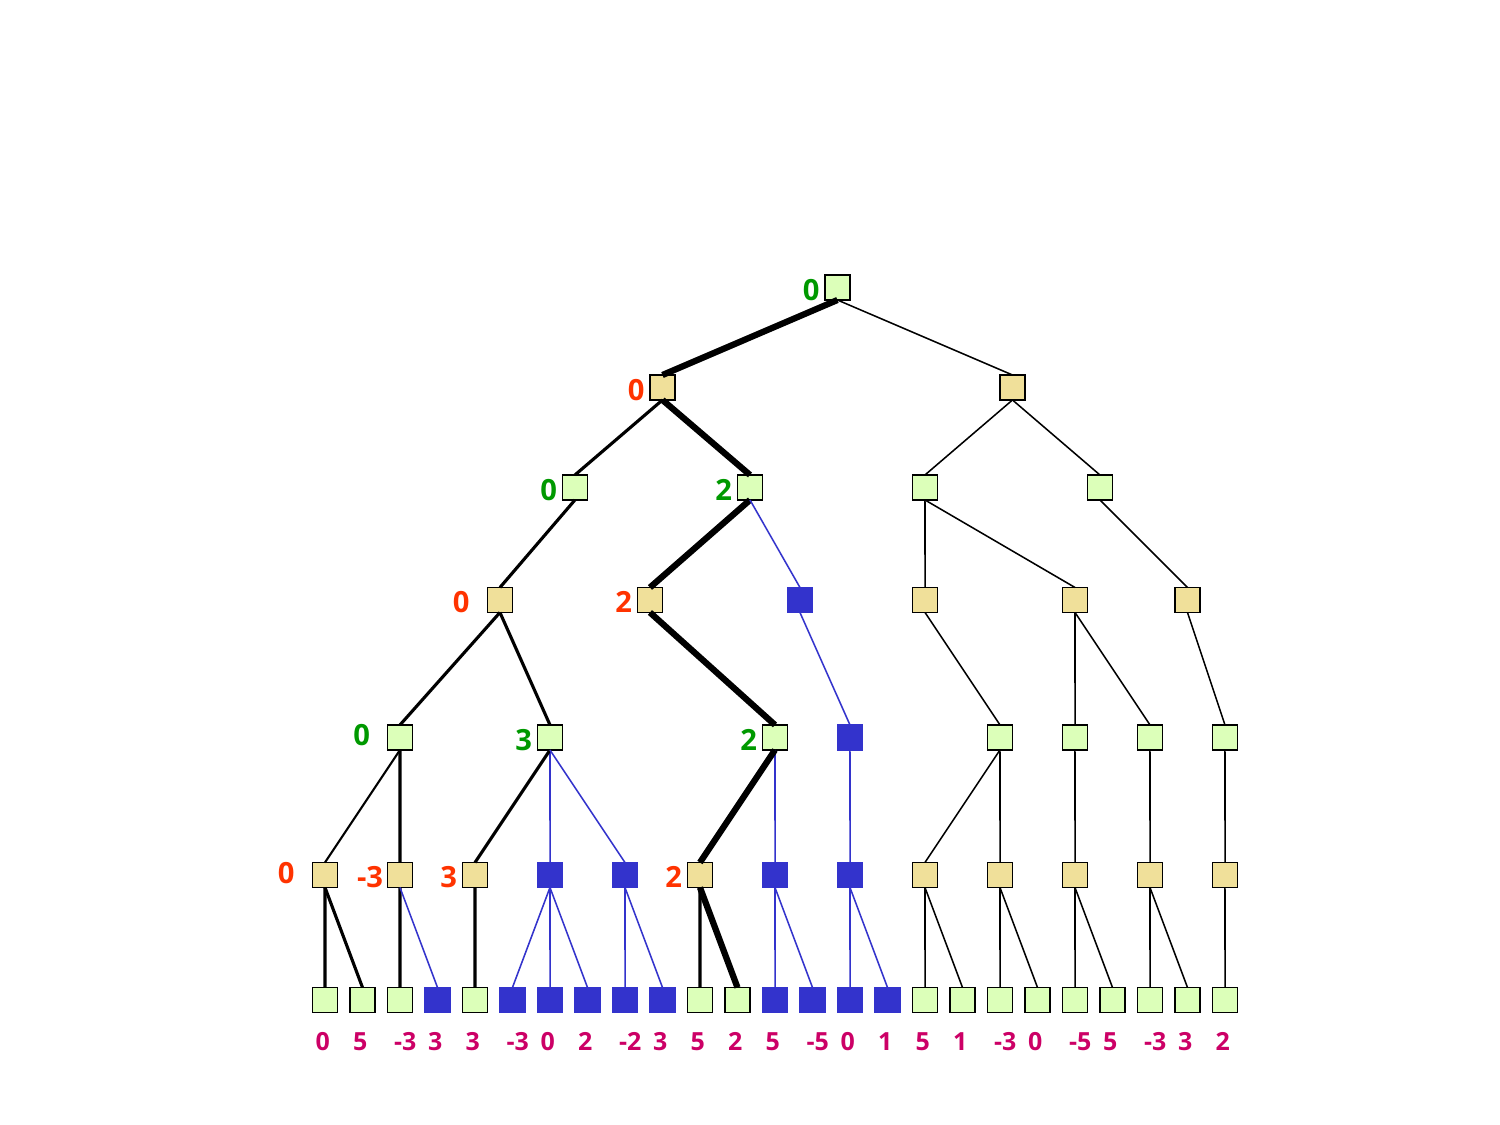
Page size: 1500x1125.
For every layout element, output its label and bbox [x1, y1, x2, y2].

text_box [924, 499, 1075, 588]
text_box [612, 862, 638, 888]
text_box [912, 987, 938, 1013]
text_box [1137, 725, 1163, 750]
text_box [725, 987, 750, 1013]
text_box [987, 862, 1013, 888]
text_box [1212, 987, 1238, 1013]
text_box [387, 725, 413, 750]
text_box [1175, 987, 1200, 1013]
text_box [912, 587, 938, 613]
text_box [537, 862, 563, 888]
text_box [1100, 987, 1125, 1013]
text_box [1099, 499, 1188, 588]
text_box [999, 375, 1025, 400]
text_box [648, 587, 663, 613]
text_box [1062, 862, 1088, 888]
text_box [912, 474, 938, 500]
text_box [473, 862, 488, 888]
text_box [762, 987, 788, 1013]
text_box [500, 987, 525, 1013]
text_box [1137, 987, 1163, 1013]
text_box [687, 987, 713, 1013]
text_box [600, 576, 648, 626]
text_box [837, 725, 863, 750]
text_box [537, 987, 563, 1013]
text_box [573, 474, 588, 500]
text_box [987, 725, 1013, 750]
text_box [875, 987, 900, 1013]
text_box [650, 987, 675, 1013]
text_box [1087, 474, 1113, 500]
text_box [837, 862, 863, 888]
text_box [438, 576, 485, 626]
text_box [800, 987, 825, 1013]
text_box [773, 725, 788, 750]
text_box [350, 987, 375, 1013]
text_box [787, 587, 813, 613]
text_box [748, 474, 763, 500]
text_box [1212, 862, 1238, 888]
text_box [950, 987, 975, 1013]
text_box [499, 463, 575, 588]
text_box [387, 987, 413, 1013]
text_box [575, 987, 600, 1013]
text_box [924, 399, 1100, 475]
text_box [762, 862, 788, 888]
text_box [500, 713, 548, 764]
text_box [263, 847, 310, 897]
text_box [660, 375, 675, 400]
text_box [1137, 862, 1163, 888]
text_box [487, 587, 513, 613]
text_box [462, 987, 488, 1013]
text_box [1062, 587, 1088, 613]
text_box [425, 851, 473, 901]
text_box [399, 862, 413, 888]
text_box [650, 851, 698, 901]
text_box [662, 263, 1013, 376]
text_box [1025, 987, 1050, 1013]
text_box [1175, 587, 1200, 613]
text_box [912, 862, 938, 888]
text_box [1212, 725, 1238, 750]
text_box [987, 987, 1013, 1013]
text_box [328, 700, 386, 761]
text_box [1062, 987, 1088, 1013]
text_box [725, 713, 773, 764]
text_box [312, 987, 338, 1013]
text_box [425, 987, 450, 1013]
text_box [837, 987, 863, 1013]
text_box [300, 1017, 1245, 1063]
text_box [548, 725, 563, 750]
text_box [698, 862, 713, 888]
text_box [312, 862, 338, 888]
text_box [1062, 725, 1088, 750]
text_box [574, 363, 800, 588]
text_box [612, 987, 638, 1013]
text_box [342, 851, 399, 901]
text_box [835, 275, 850, 300]
